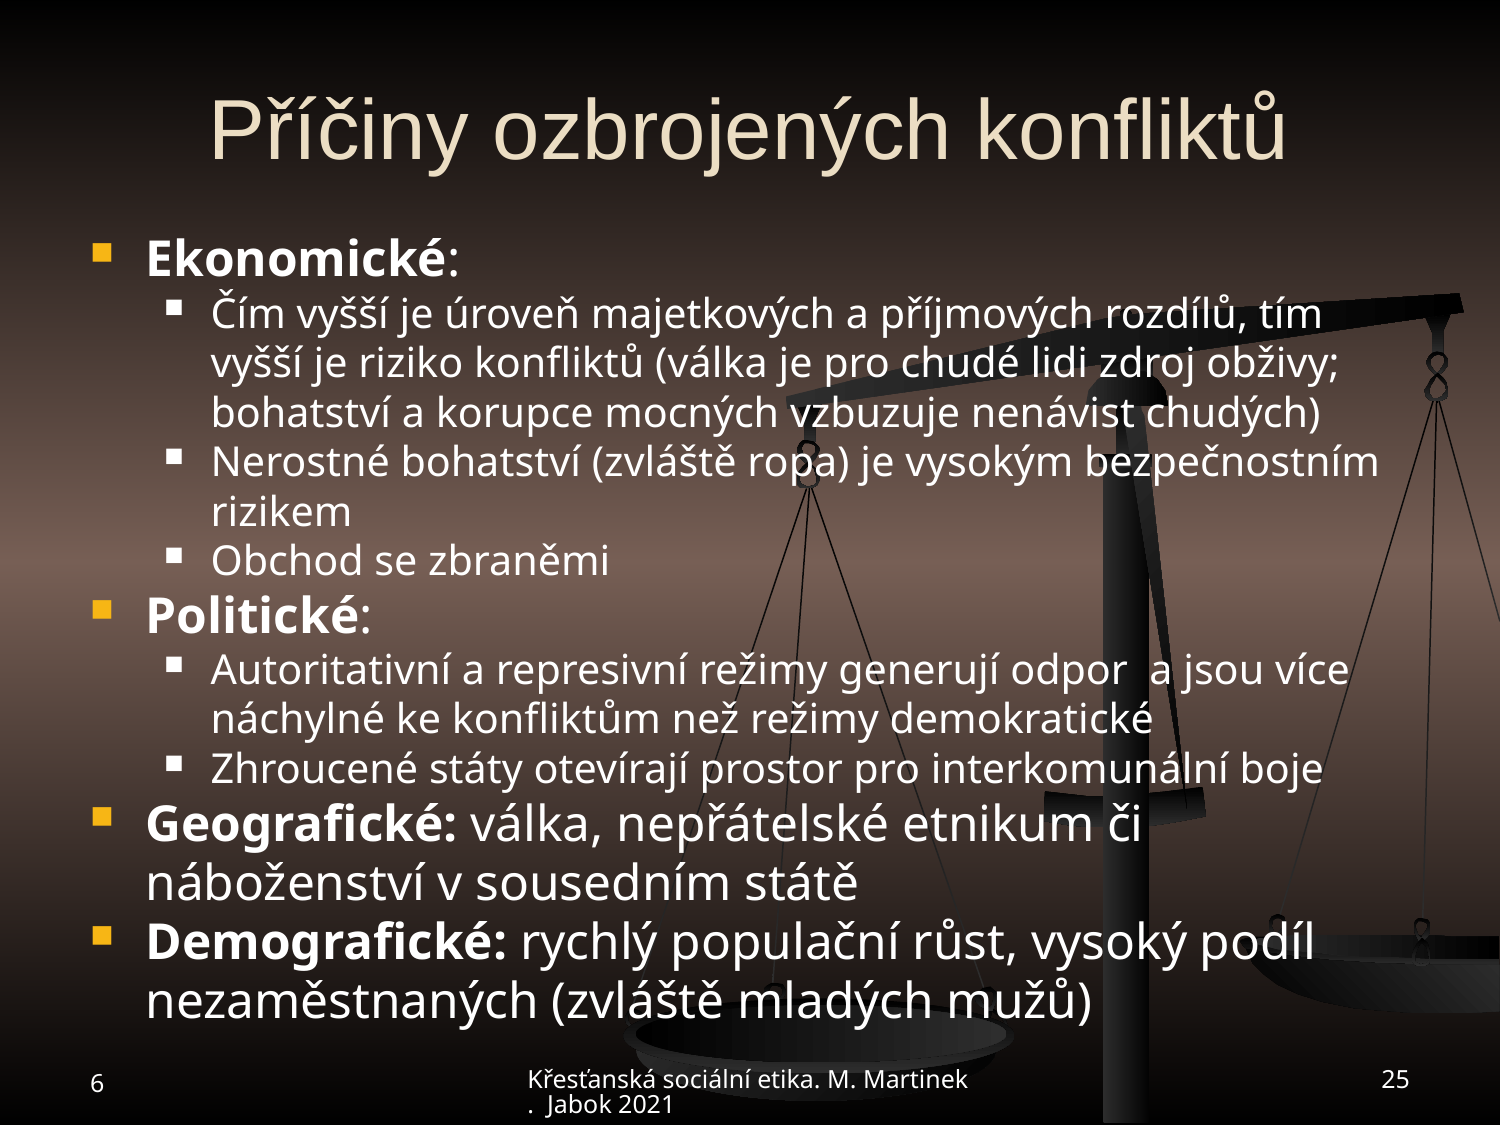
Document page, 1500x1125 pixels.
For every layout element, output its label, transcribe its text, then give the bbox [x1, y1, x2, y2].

slide_number 25 [1074, 1029, 1426, 1106]
list Ekonomické: Čím vyšší je úroveň majetkových a příjmových rozdílů, tím vyšší je riziko konfliktů (válka je pro chudé lidi zdroj obživy; bohatství a korupce mocných vzbuzuje nenávist chudých) Nerostné bohatství (zvláště ropa) je vysokým bezpečnostním rizikem Obchod se zbraněmi Politické: Autoritativní a represivní režimy generují odpor a jsou více náchylné ke konfliktům než režimy demokratické Zhroucené státy otevírají prostor pro interkomunální boje Geografické: válka, nepřátelské etnikum či náboženství v sousedním státě Demografické: rychlý populační růst, vysoký podíl nezaměstnaných (zvláště mladých mužů) [74, 219, 1426, 1038]
title Příčiny ozbrojených konfliktů [74, 66, 1426, 185]
footer Křesťanská sociální etika. M. Martinek. Jabok 2021 [512, 1029, 988, 1106]
slide_number 6 [74, 1029, 426, 1106]
